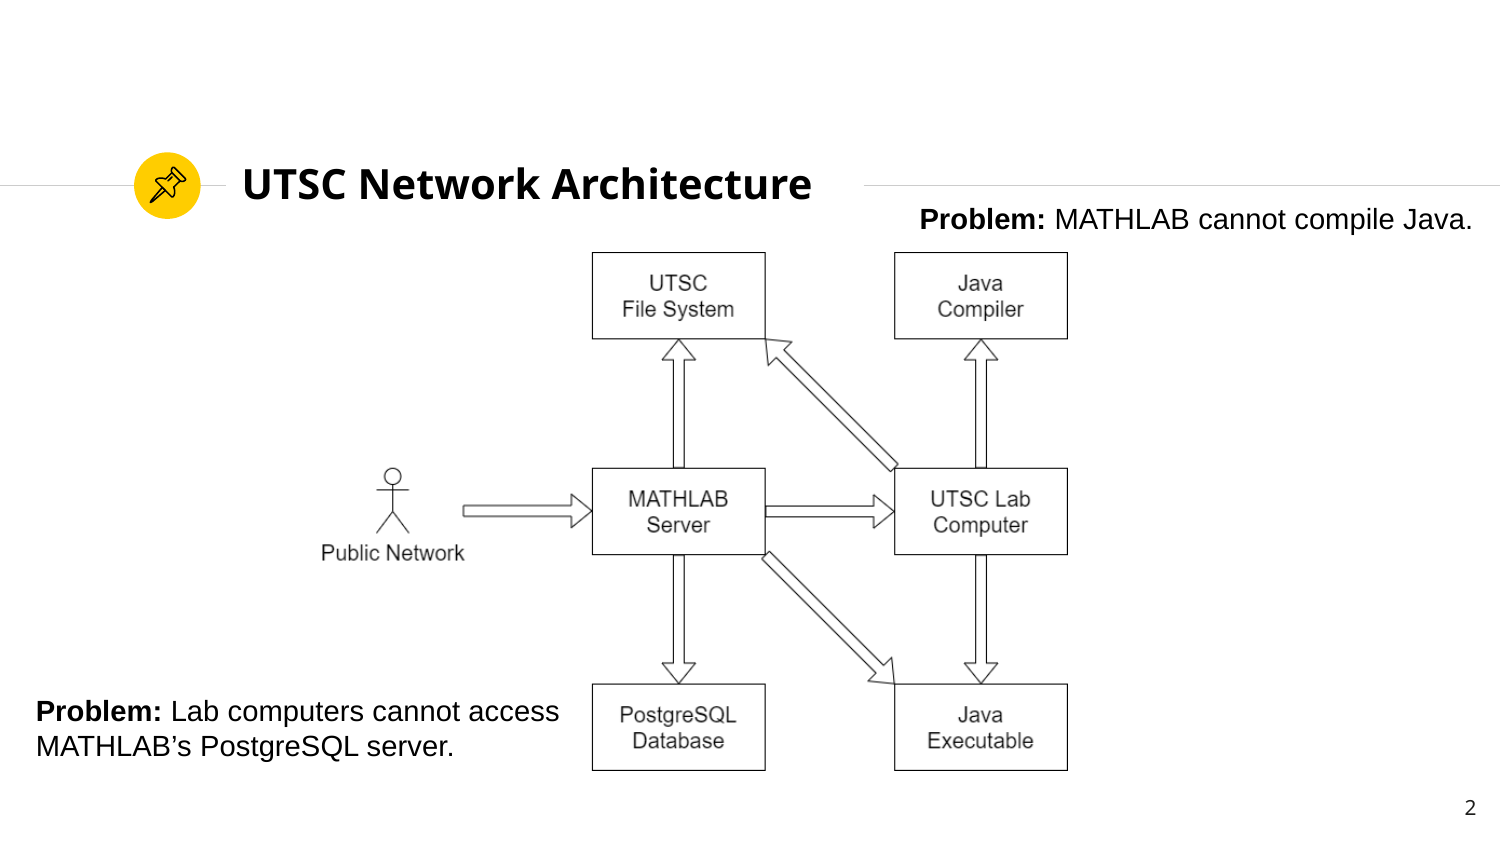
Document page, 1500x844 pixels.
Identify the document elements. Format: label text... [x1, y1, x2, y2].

text_box Problem: MATHLAB cannot compile Java. [904, 193, 1489, 243]
picture [321, 252, 1068, 772]
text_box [150, 166, 186, 203]
title UTSC Network Architecture [226, 146, 863, 219]
text_box Problem: Lab computers cannot access MATHLAB’s PostgreSQL server. [21, 685, 315, 770]
slide_number 2 [1401, 779, 1492, 844]
